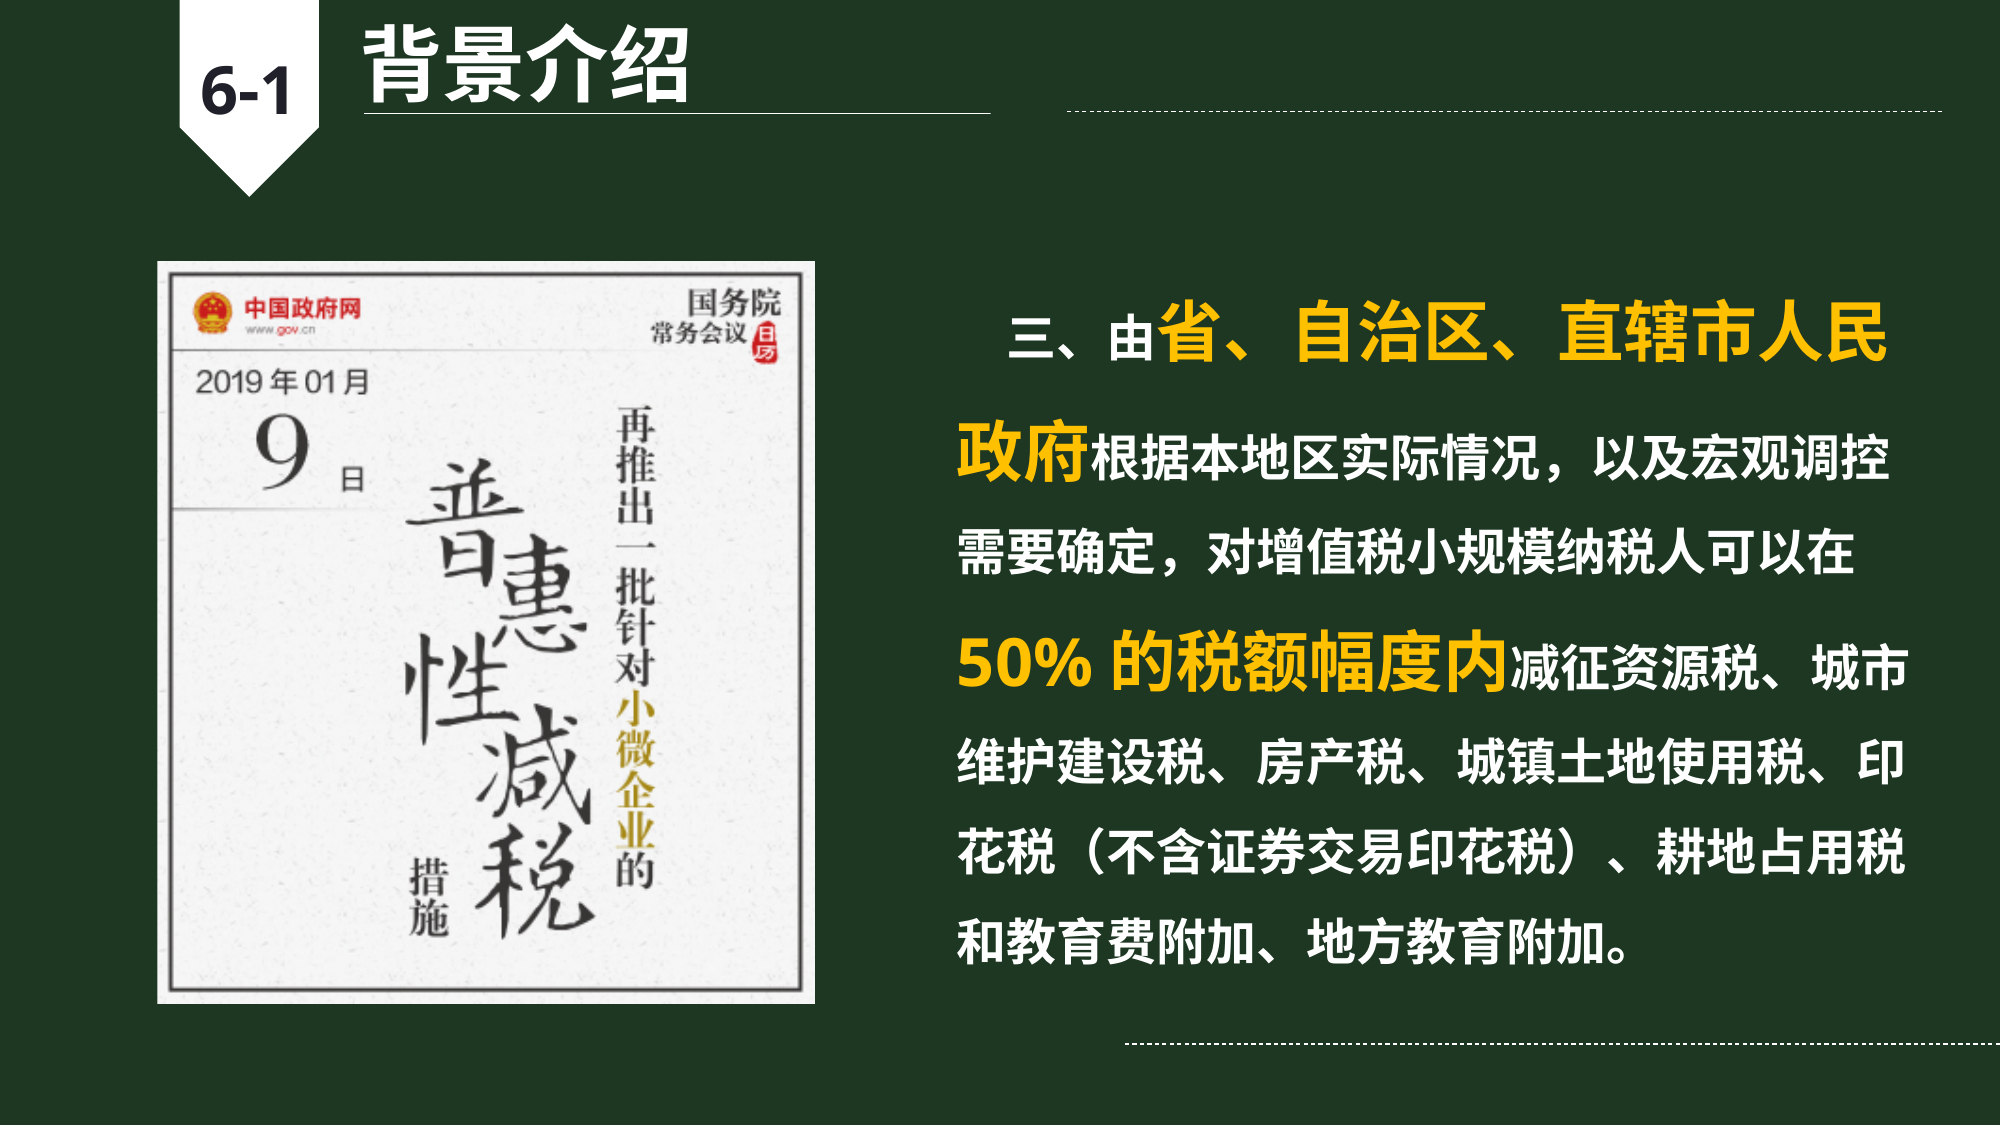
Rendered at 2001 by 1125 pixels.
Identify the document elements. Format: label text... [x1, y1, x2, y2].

text_box 三、由省、自治区、直辖市人民政府根据本地区实际情况，以及宏观调控需要确定，对增值税小规模纳税人可以在50%的税额幅度内减征资源税、城市维护建设税、房产税、城镇土地使用税、印花税（不含证券交易印花税）、耕地占用税和教育费附加、地方教育附加。 [942, 242, 1943, 978]
list 背景介绍 [213, 16, 839, 79]
list 6-1 [175, 50, 323, 150]
picture [157, 261, 815, 1004]
